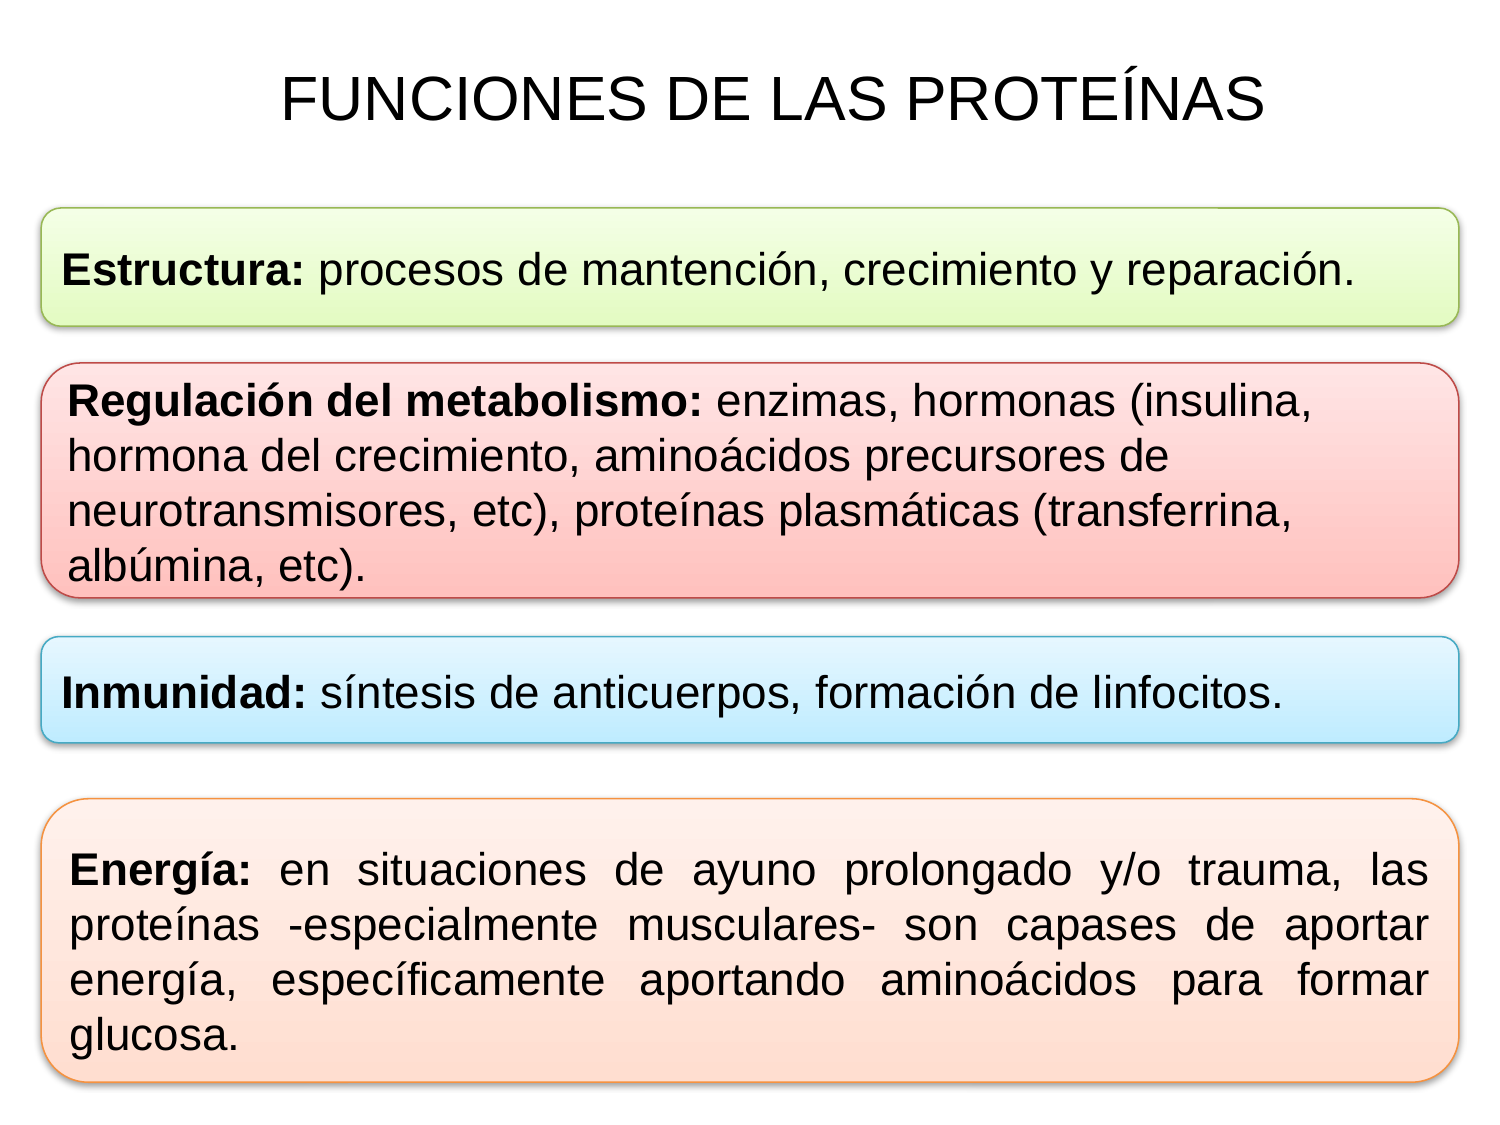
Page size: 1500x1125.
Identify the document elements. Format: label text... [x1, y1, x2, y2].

text_box Energía: en situaciones de ayuno prolongado y/o trauma, las proteínas -especialmente musculares- son capases de aportar energía, específicamente aportando aminoácidos para formar glucosa. [40, 797, 1460, 1084]
title FUNCIONES DE LAS PROTEÍNAS [265, 19, 1283, 172]
text_box Inmunidad: síntesis de anticuerpos, formación de linfocitos. [40, 635, 1460, 744]
text_box Estructura: procesos de mantención, crecimiento y reparación. [40, 207, 1460, 327]
text_box Regulación del metabolismo: enzimas, hormonas (insulina, hormona del crecimiento, aminoácidos precursores de neurotransmisores, etc), proteínas plasmáticas (transferrina, albúmina, etc). [40, 362, 1460, 599]
